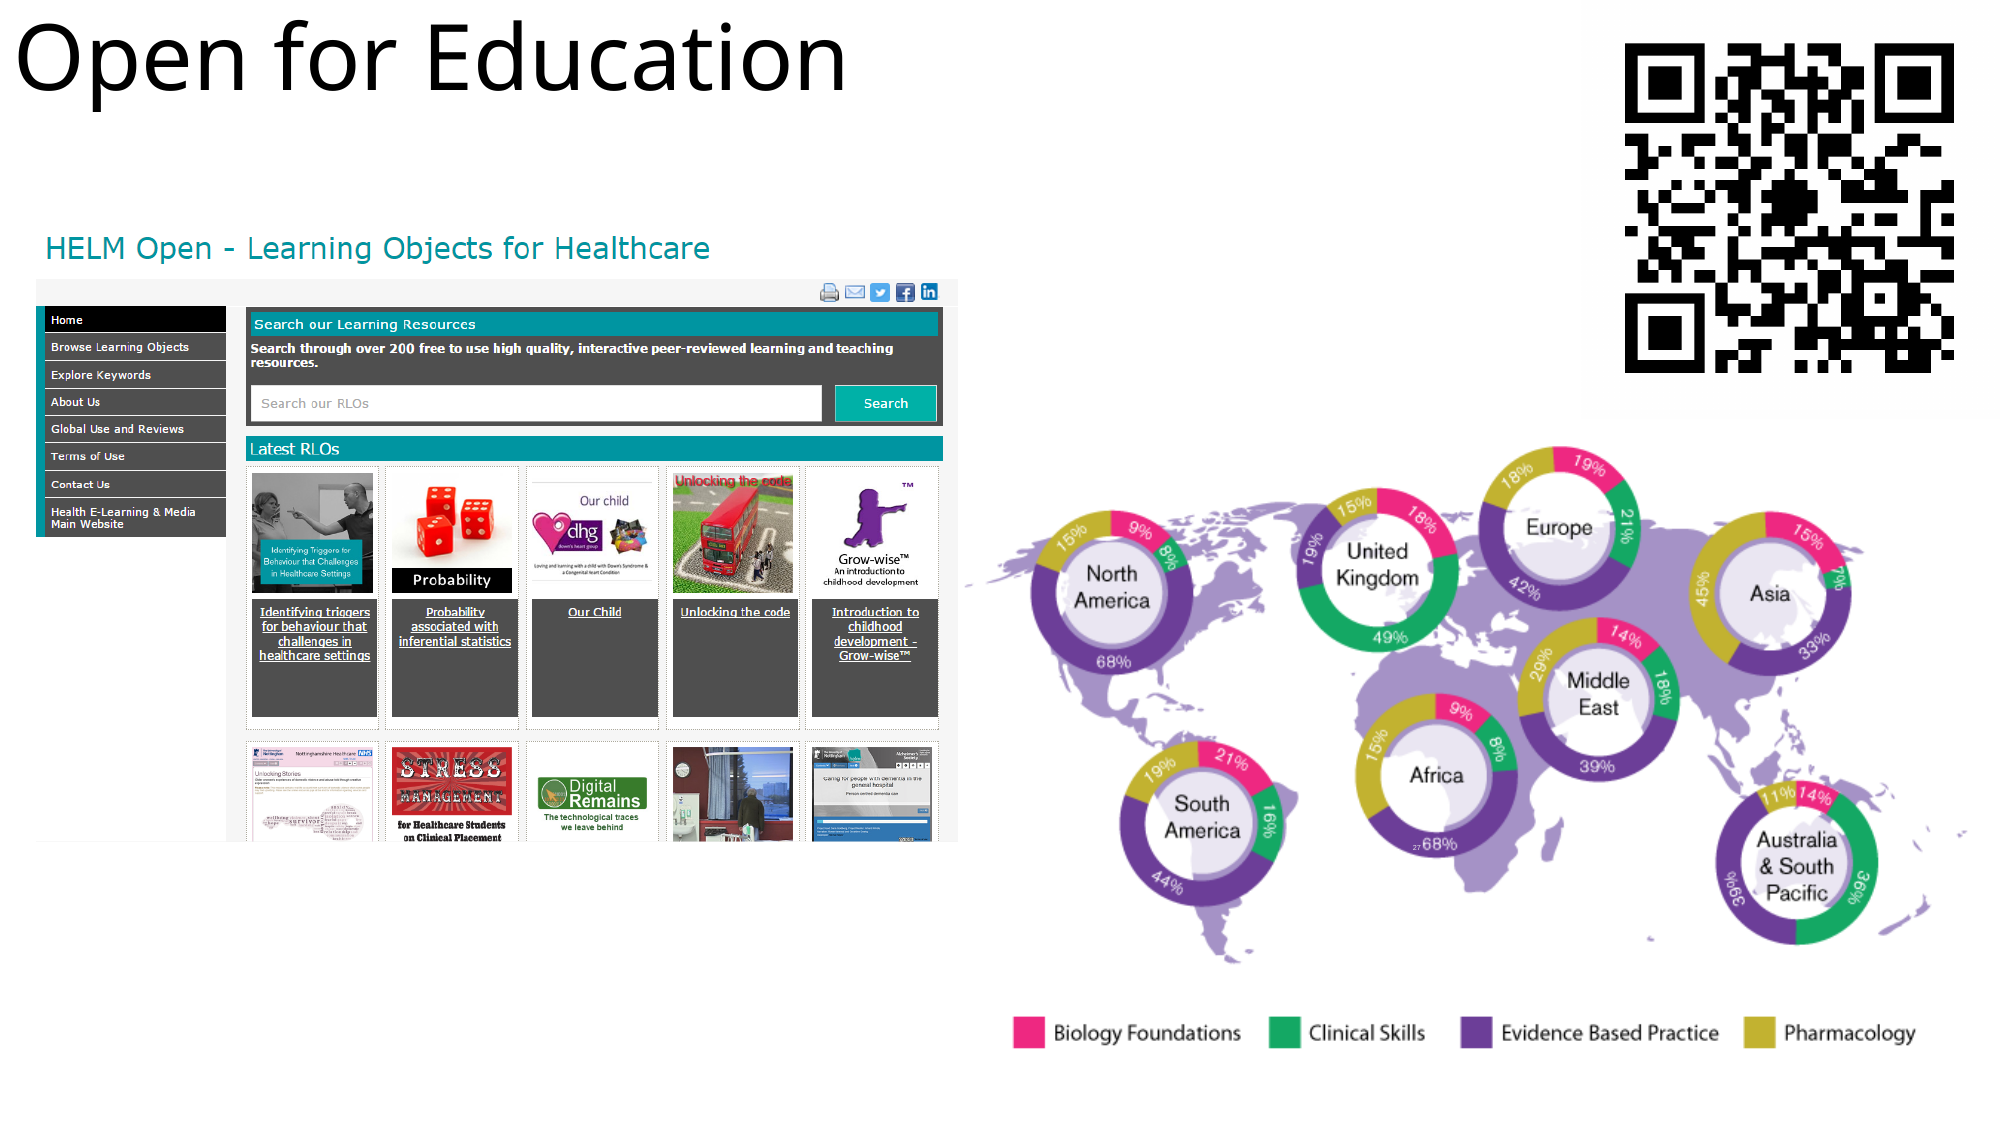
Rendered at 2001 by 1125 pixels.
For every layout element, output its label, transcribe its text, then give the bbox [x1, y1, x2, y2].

text_box Open for Education [0, 4, 1581, 222]
picture [36, 0, 2000, 1125]
